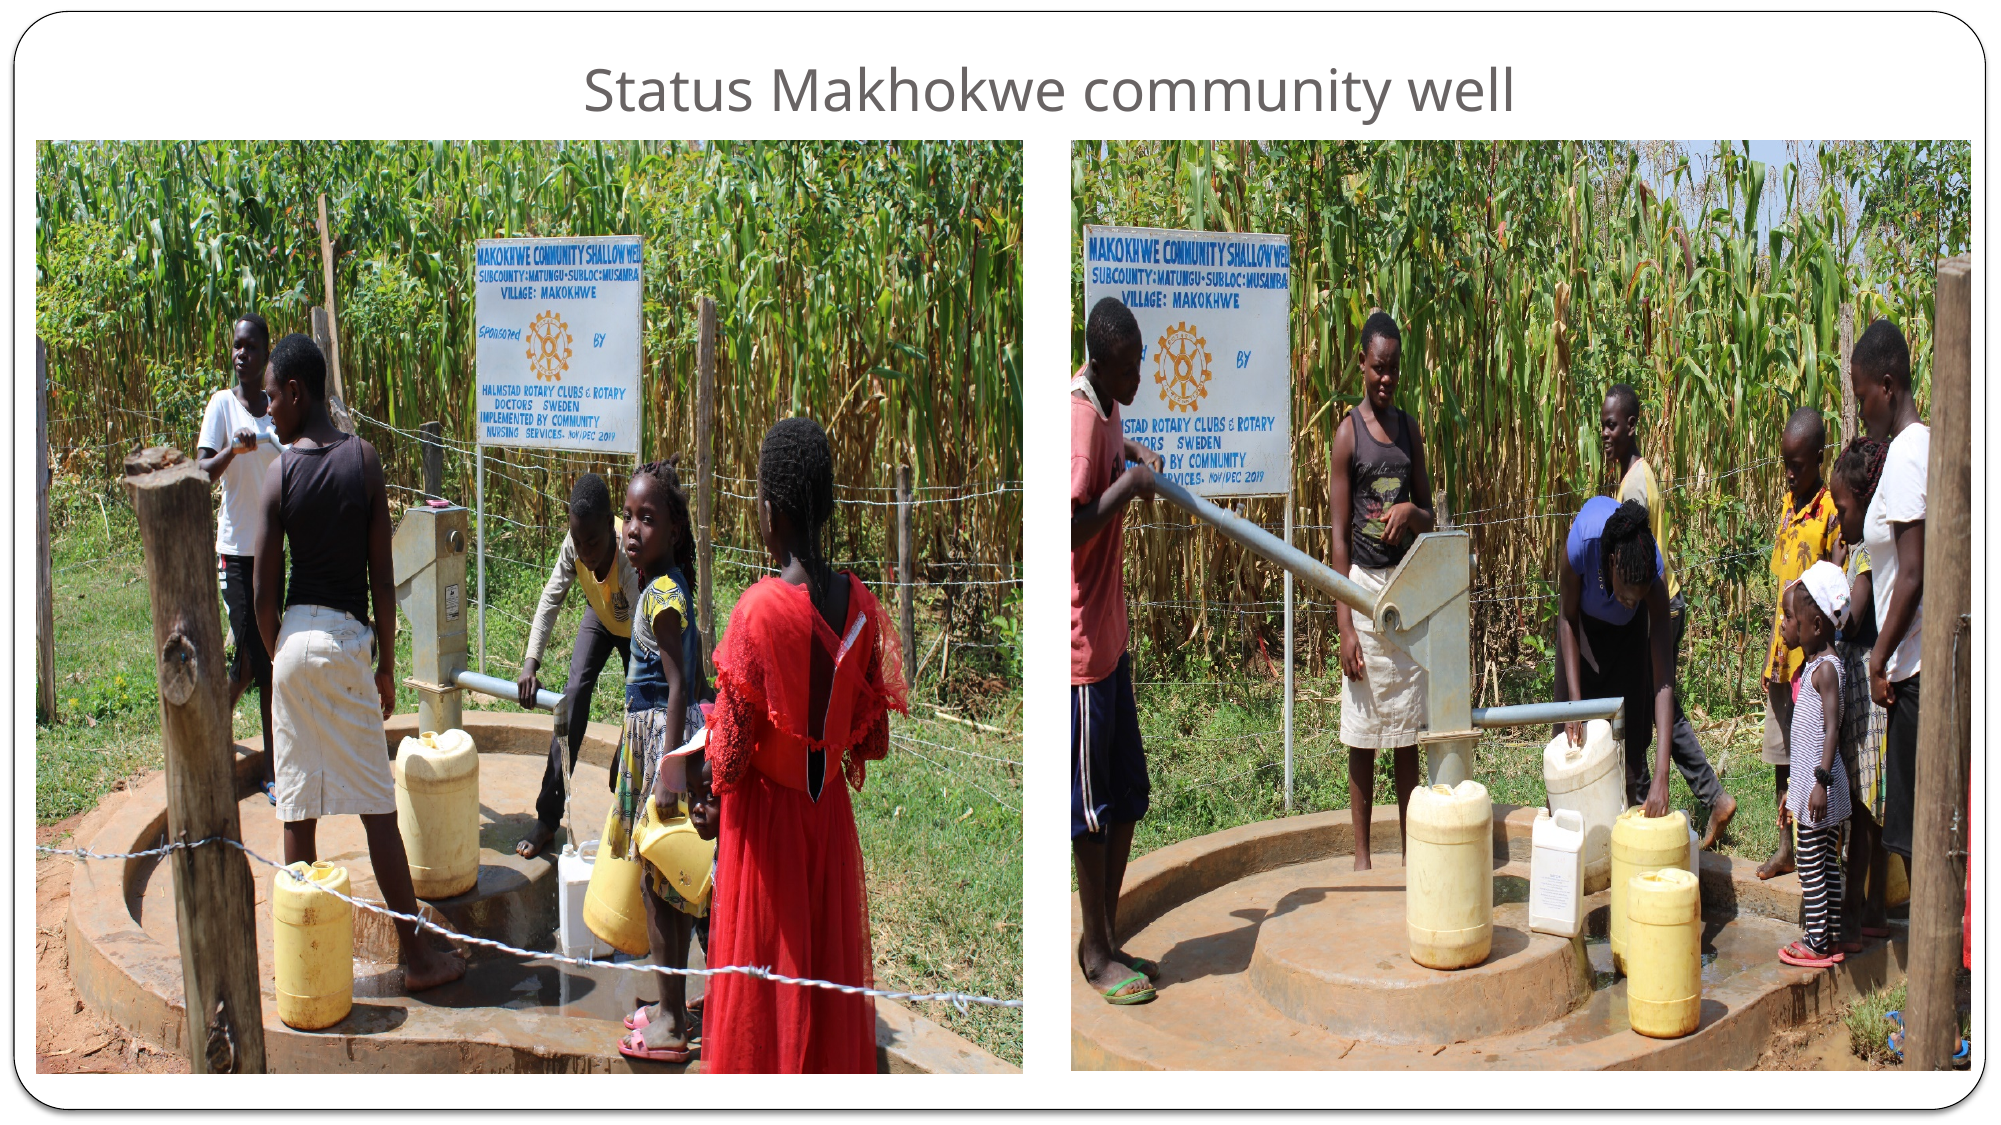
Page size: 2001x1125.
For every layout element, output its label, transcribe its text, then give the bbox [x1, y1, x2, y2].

picture [35, 140, 1024, 1075]
title Status Makhokwe community well [200, 45, 1900, 138]
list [1070, 140, 1972, 1072]
